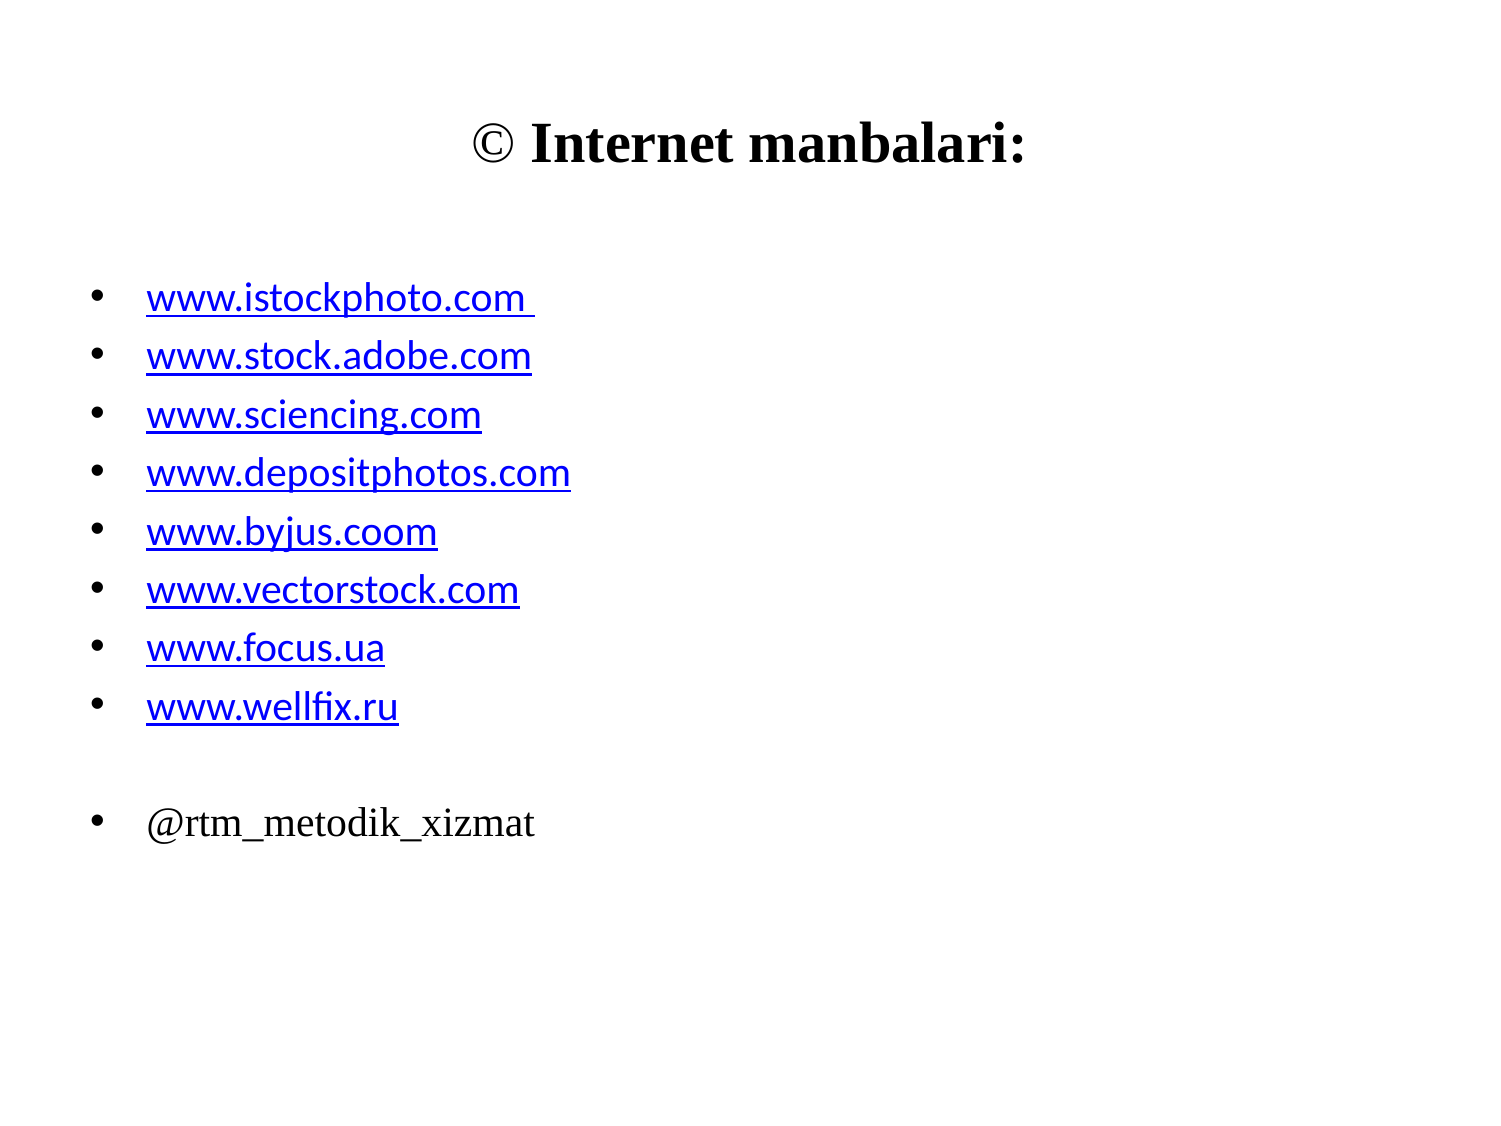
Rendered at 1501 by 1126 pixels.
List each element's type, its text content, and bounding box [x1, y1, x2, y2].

title © Internet manbalari: [75, 45, 1426, 233]
list www.istockphoto.com www.stock.adobe.com www.sciencing.com www.depositphotos.com www.byjus.coom www.vectorstock.com www.focus.ua www.wellfix.ru @rtm_metodik_xizmat [75, 262, 1426, 1047]
